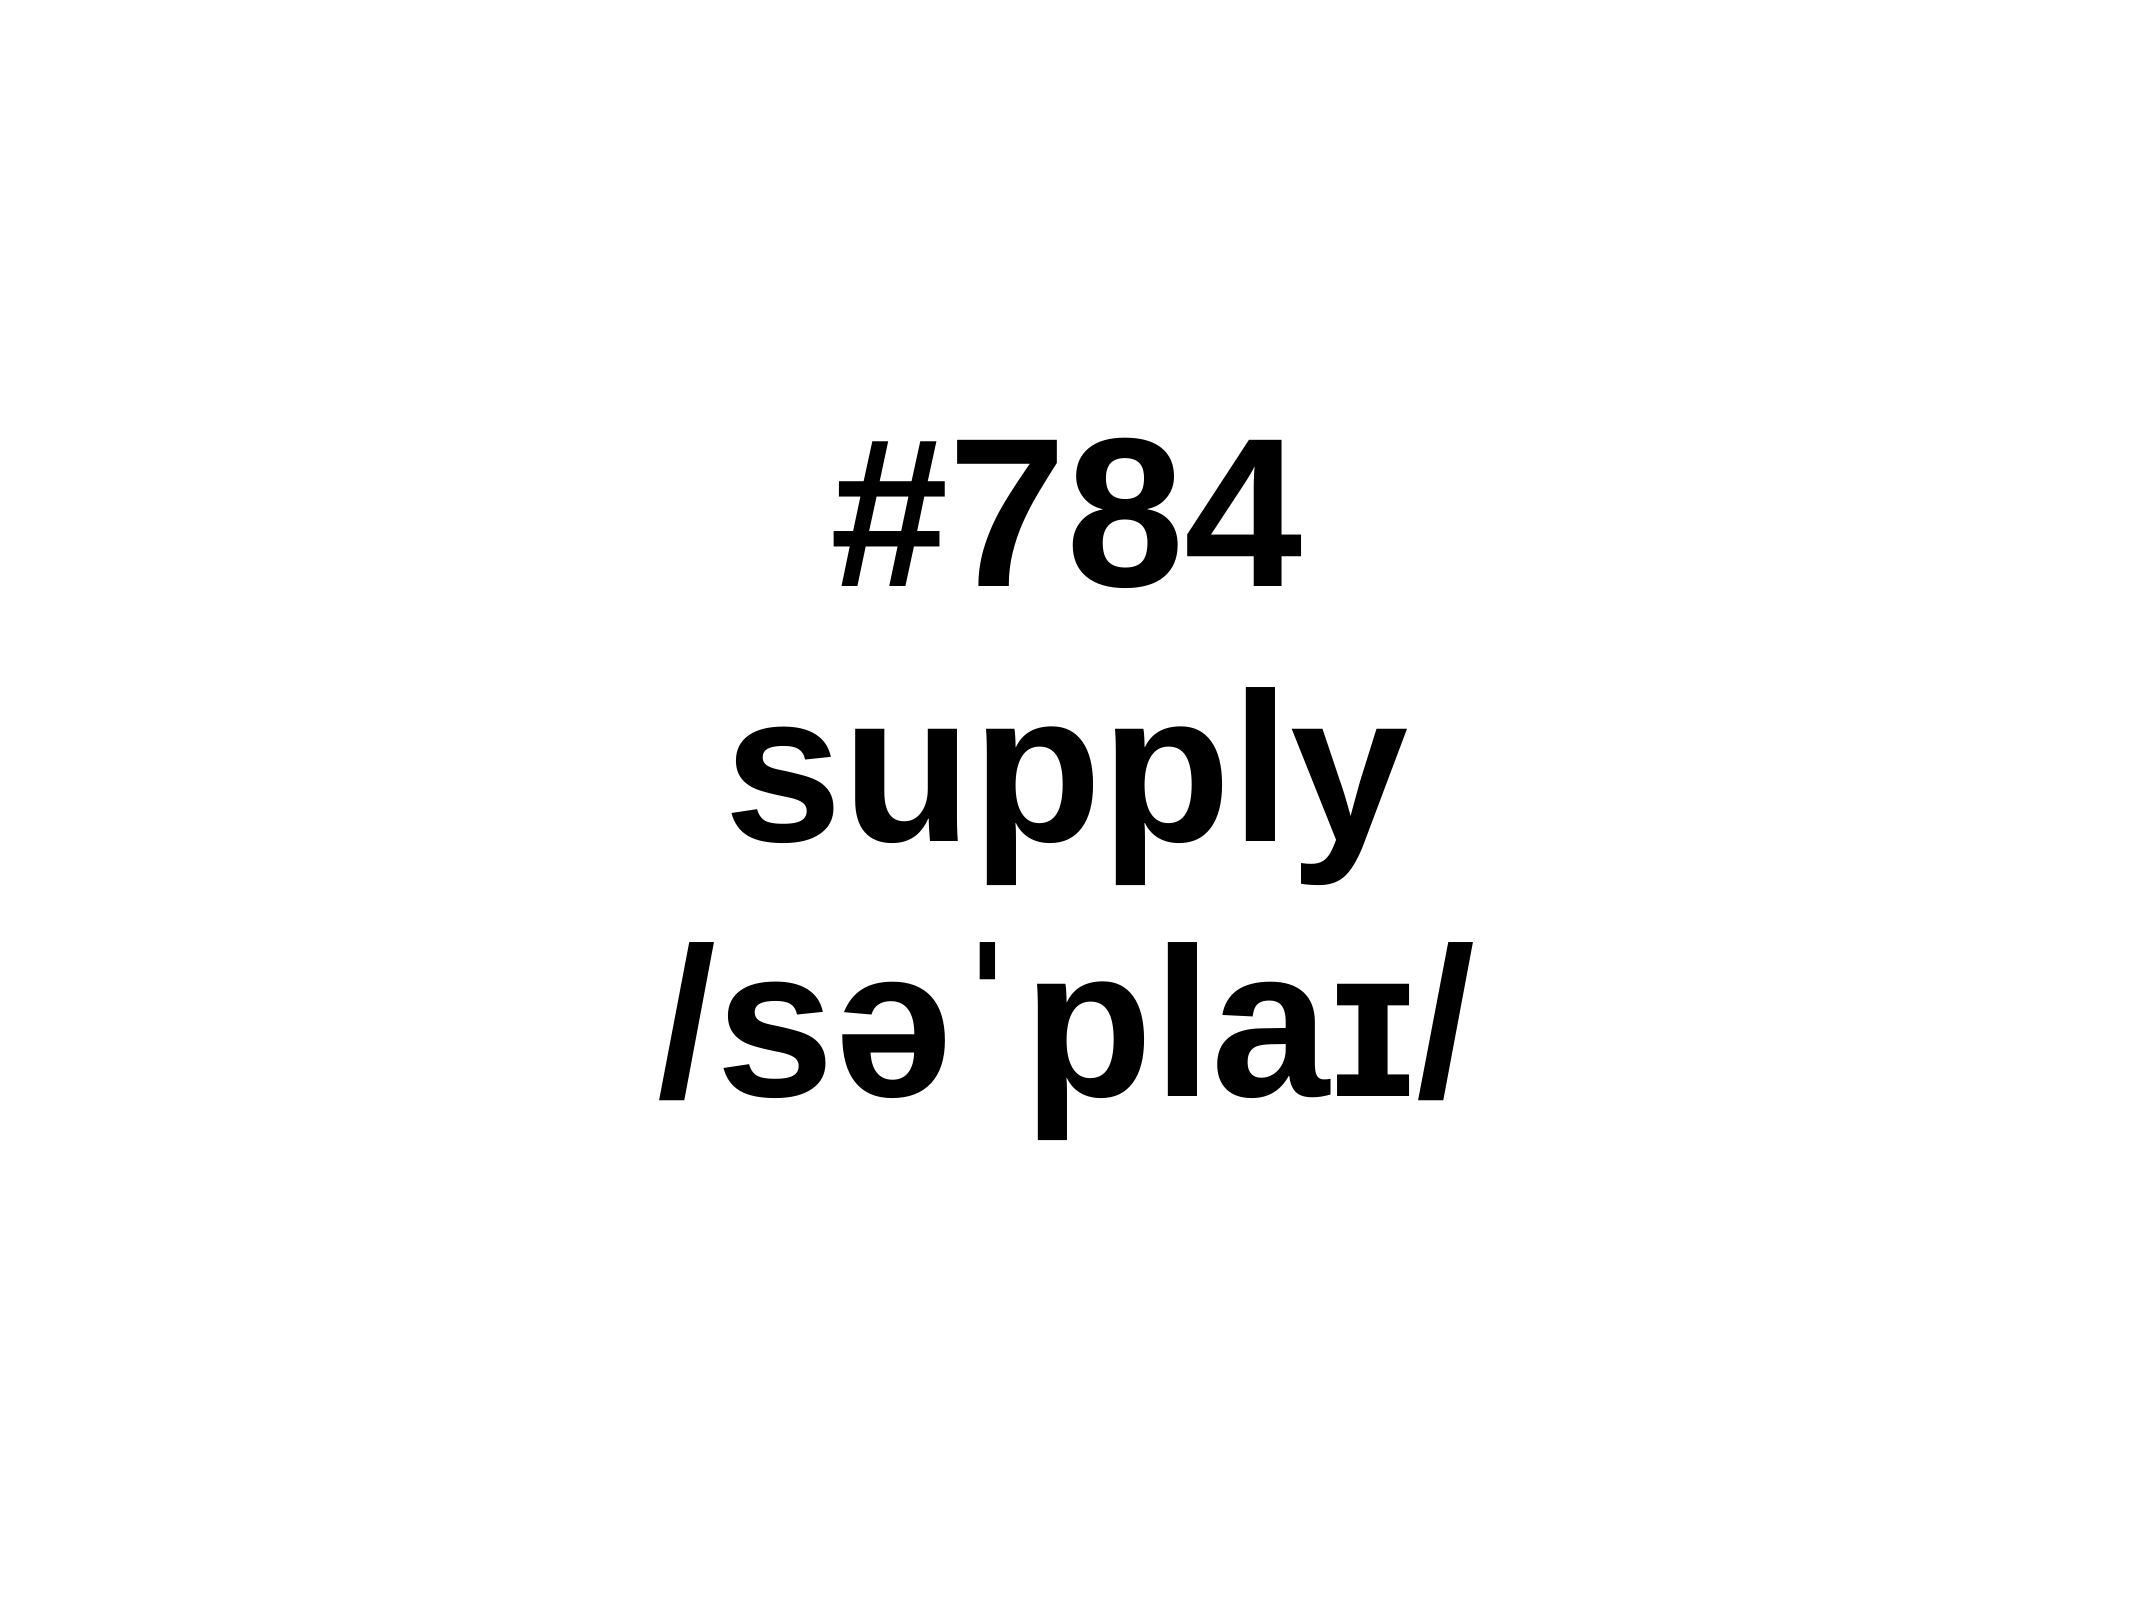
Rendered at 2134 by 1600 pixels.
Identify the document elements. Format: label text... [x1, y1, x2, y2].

list #784 supply /səˈplaɪ/ [207, 366, 1926, 1147]
